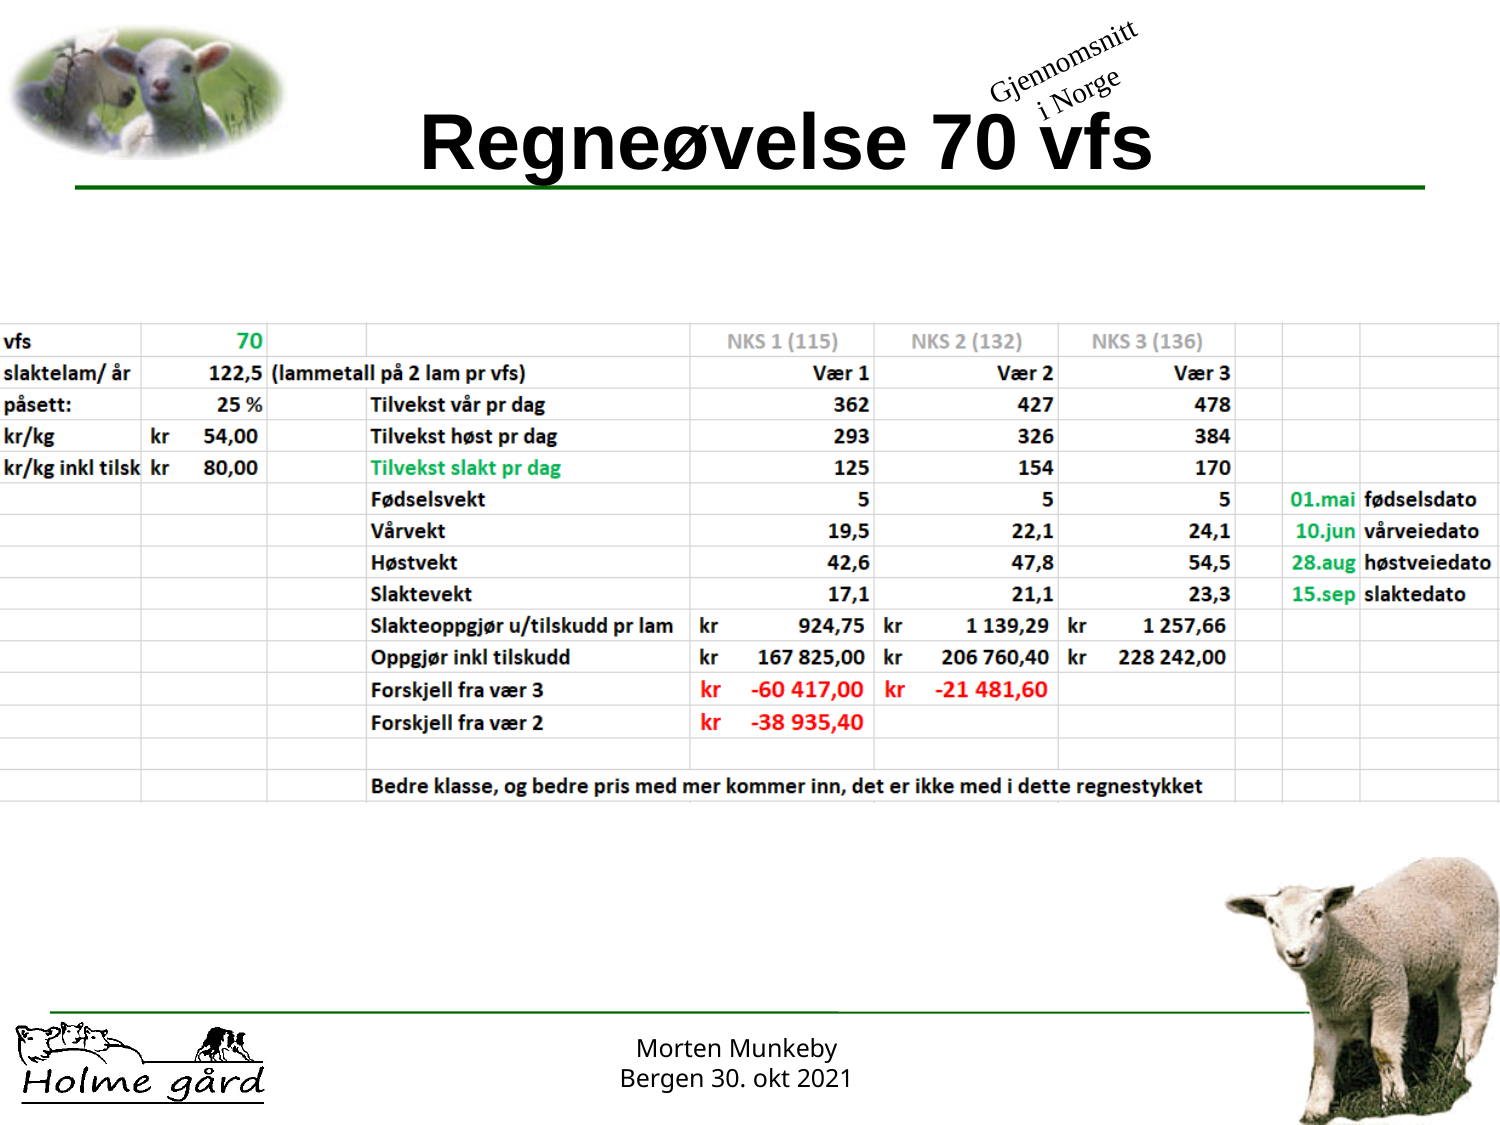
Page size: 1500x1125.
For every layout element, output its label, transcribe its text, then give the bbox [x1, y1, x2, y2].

picture [0, 1017, 275, 1106]
text_box Morten Munkeby Bergen 30. okt 2021 [499, 1024, 975, 1100]
text_box Gjennomsnitt i Norge [965, 0, 1175, 156]
picture [1224, 857, 1500, 1125]
picture [0, 322, 1500, 803]
title Regneøvelse 70 vfs [274, 49, 1301, 226]
picture [6, 24, 288, 160]
